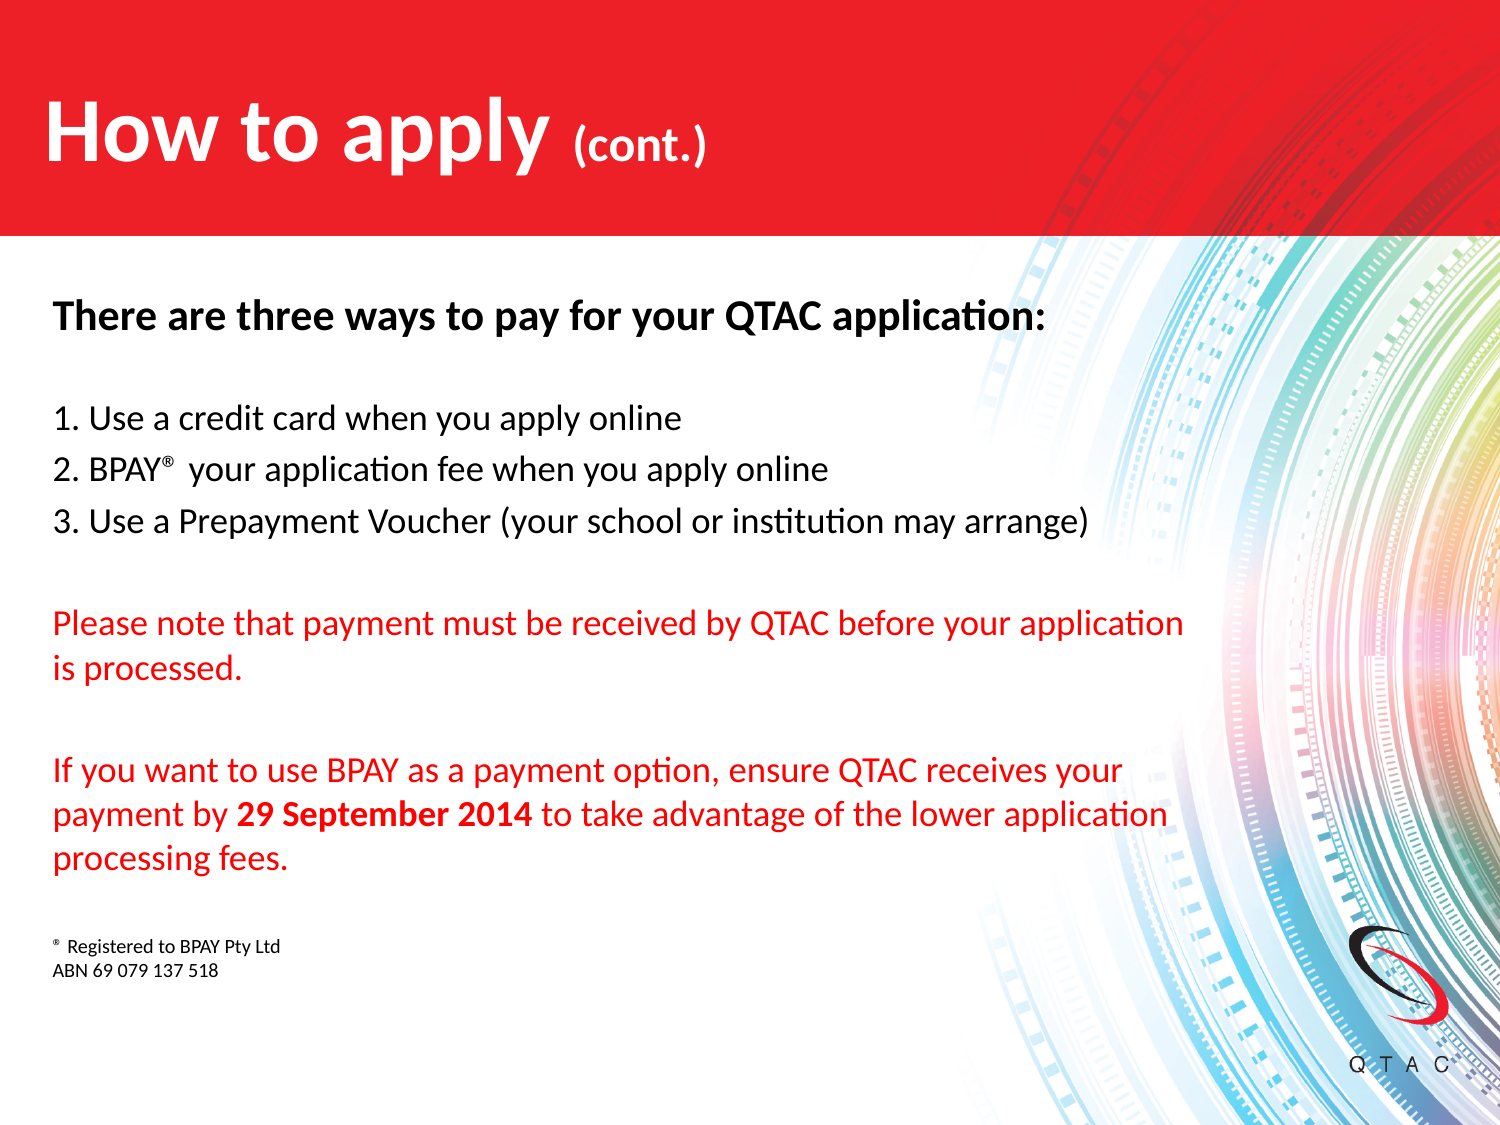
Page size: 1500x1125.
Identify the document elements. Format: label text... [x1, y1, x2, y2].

picture [0, 0, 1500, 1125]
list There are three ways to pay for your QTAC application: 1. Use a credit card when you apply online 2. BPAY® your application fee when you apply online 3. Use a Prepayment Voucher (your school or institution may arrange) Please note that payment must be received by QTAC before your application is processed. If you want to use BPAY as a payment option, ensure QTAC receives your payment by 29 September 2014 to take advantage of the lower application processing fees. ® Registered to BPAY Pty Ltd ABN 69 079 137 518 [37, 278, 1223, 1000]
title How to apply (cont.) [29, 30, 1380, 219]
